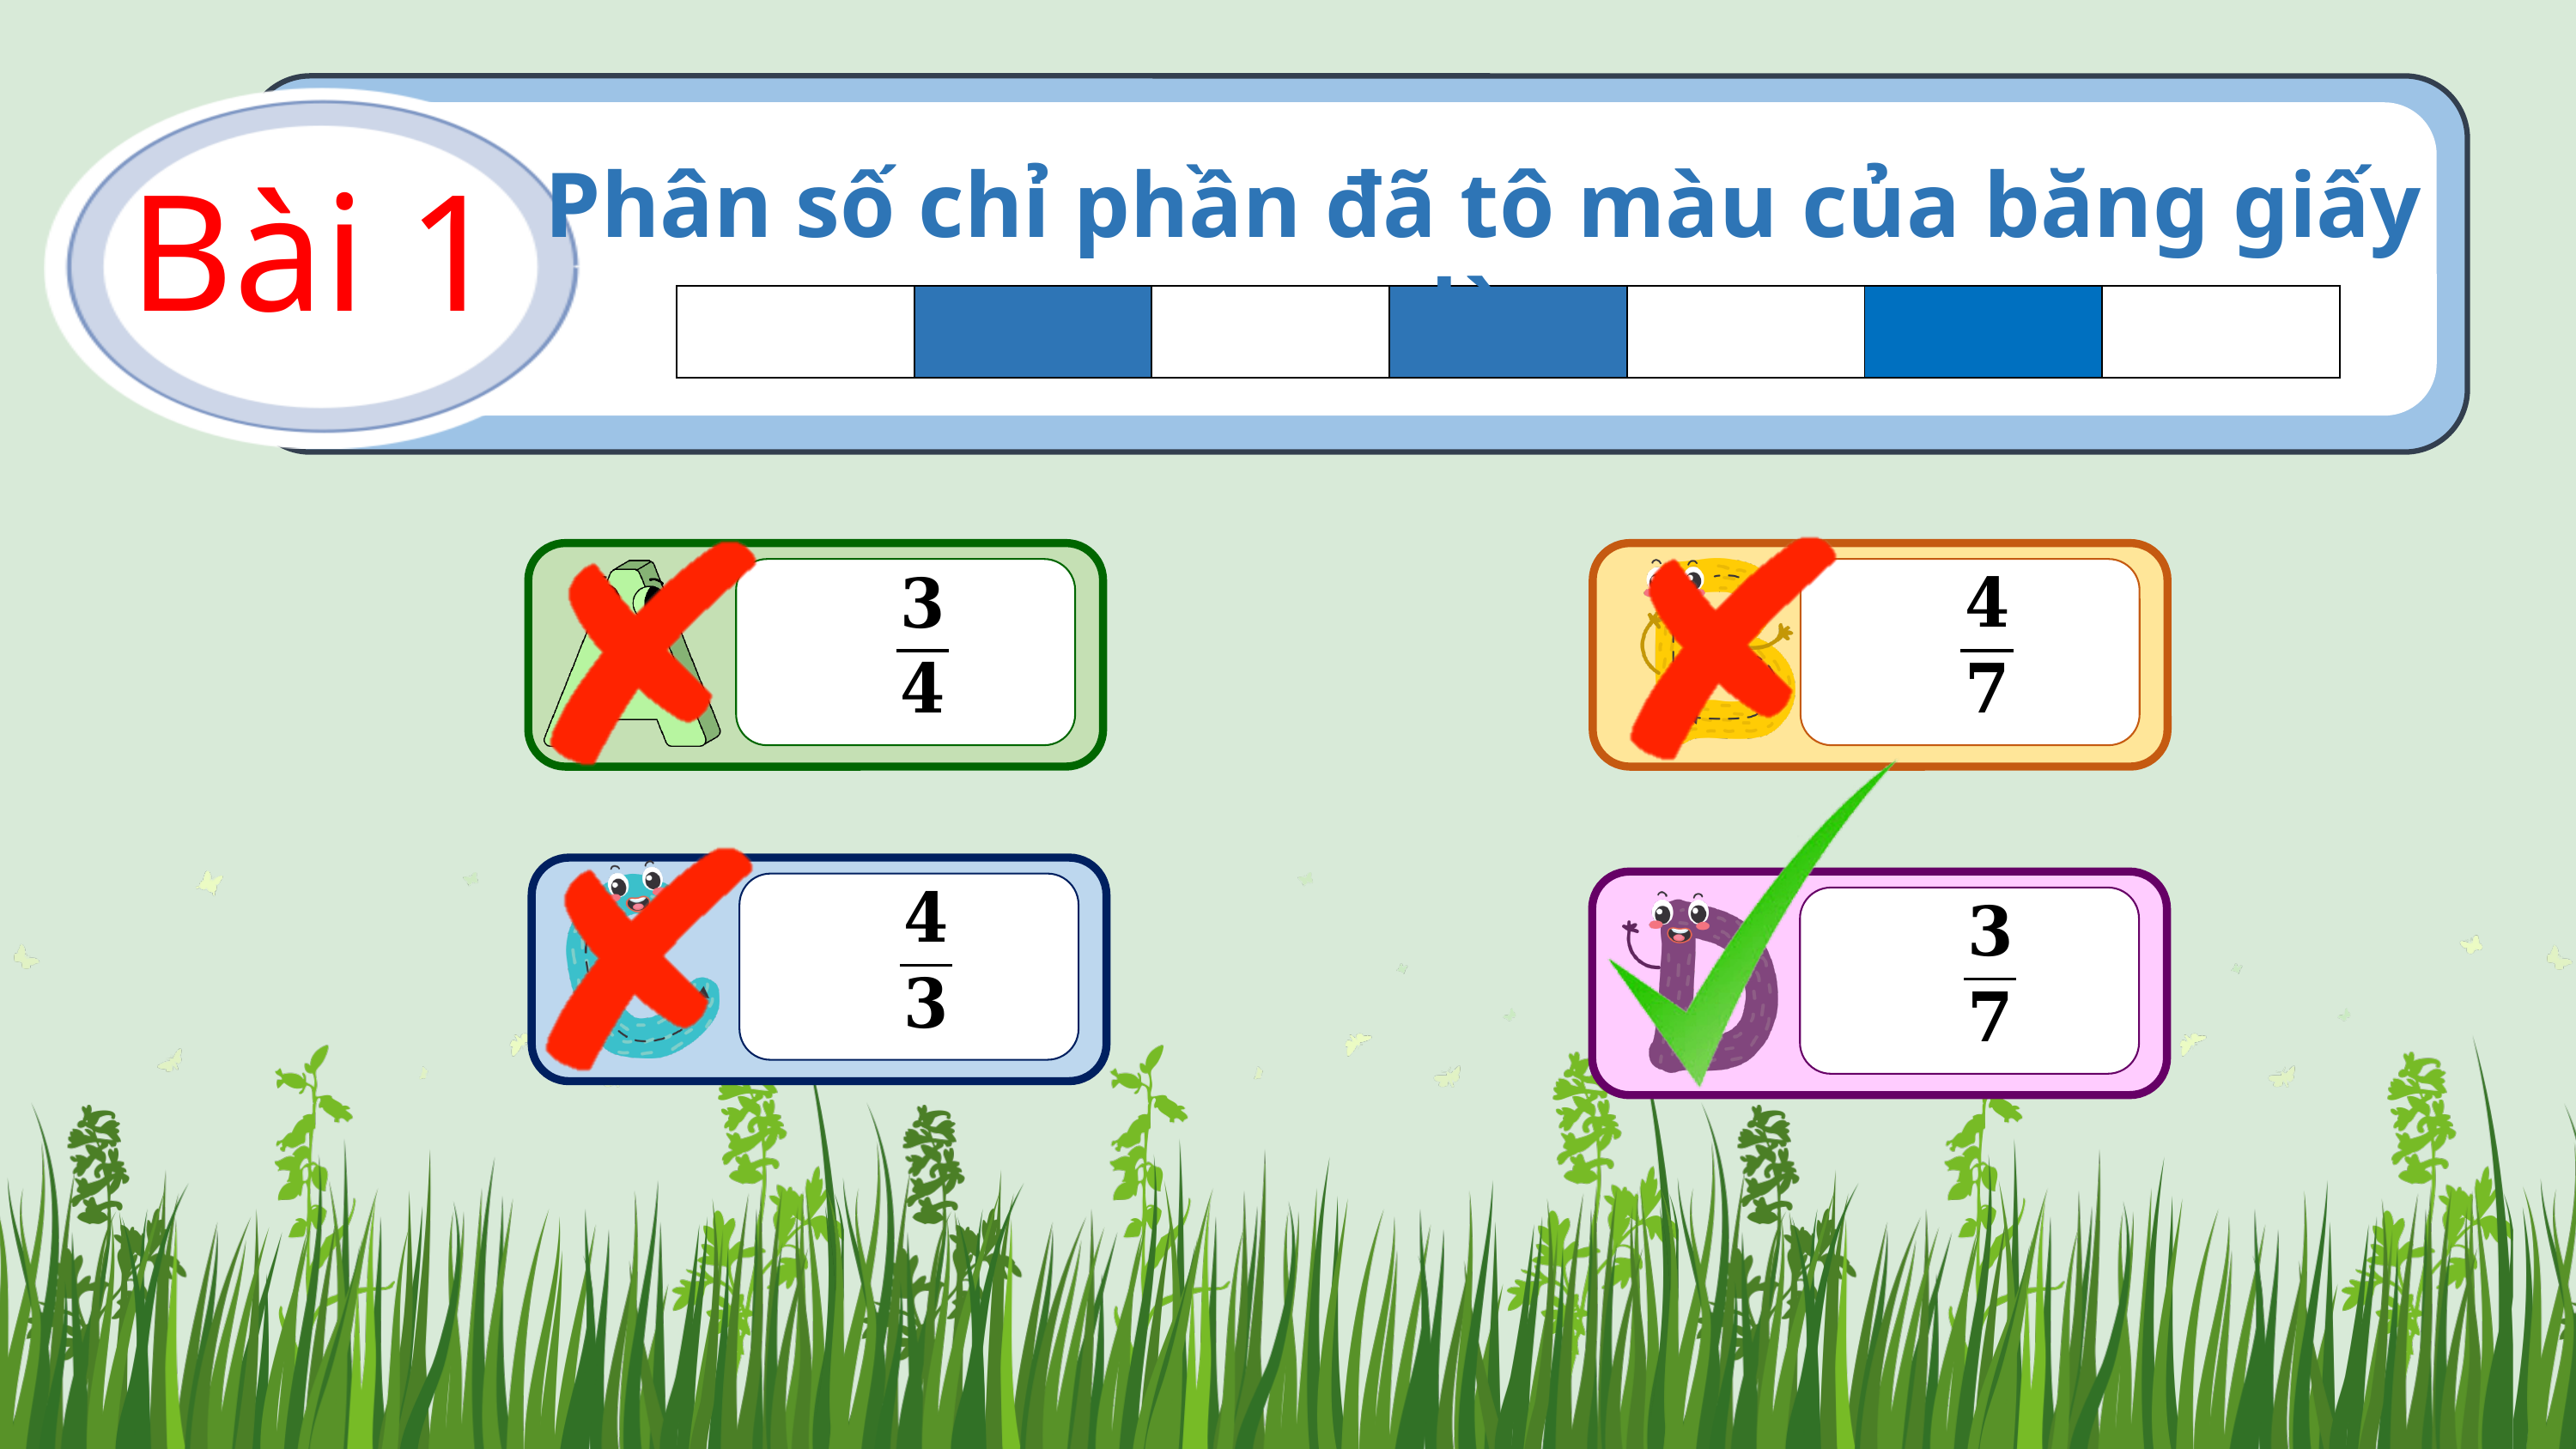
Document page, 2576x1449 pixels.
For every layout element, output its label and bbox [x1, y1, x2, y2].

picture [536, 536, 771, 772]
text_box [1592, 871, 1607, 1095]
text_box [1592, 543, 1616, 767]
text_box [532, 858, 1107, 1082]
picture [0, 531, 2576, 1449]
text_box [44, 76, 2468, 452]
text_box [528, 543, 536, 767]
text_box [771, 543, 1103, 767]
text_box [1900, 871, 2167, 1095]
text_box [1851, 543, 2168, 767]
